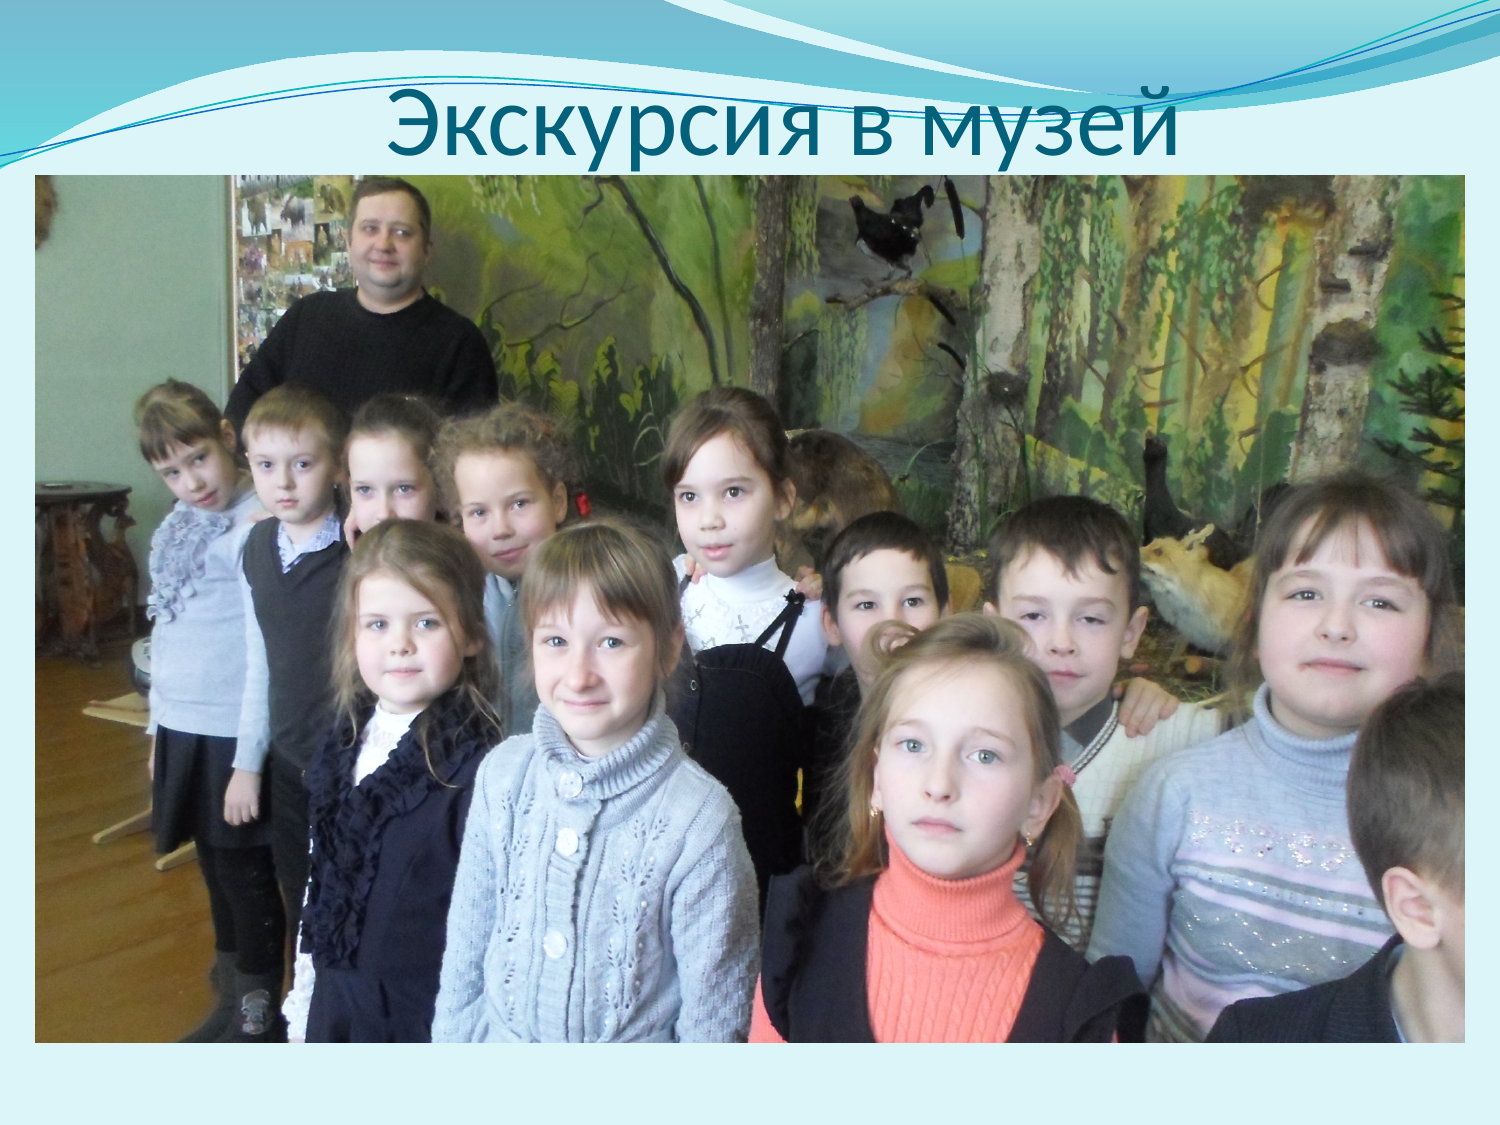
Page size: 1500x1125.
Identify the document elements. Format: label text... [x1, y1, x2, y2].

title Экскурсия в музей [75, 45, 1425, 175]
picture [34, 175, 1466, 1044]
